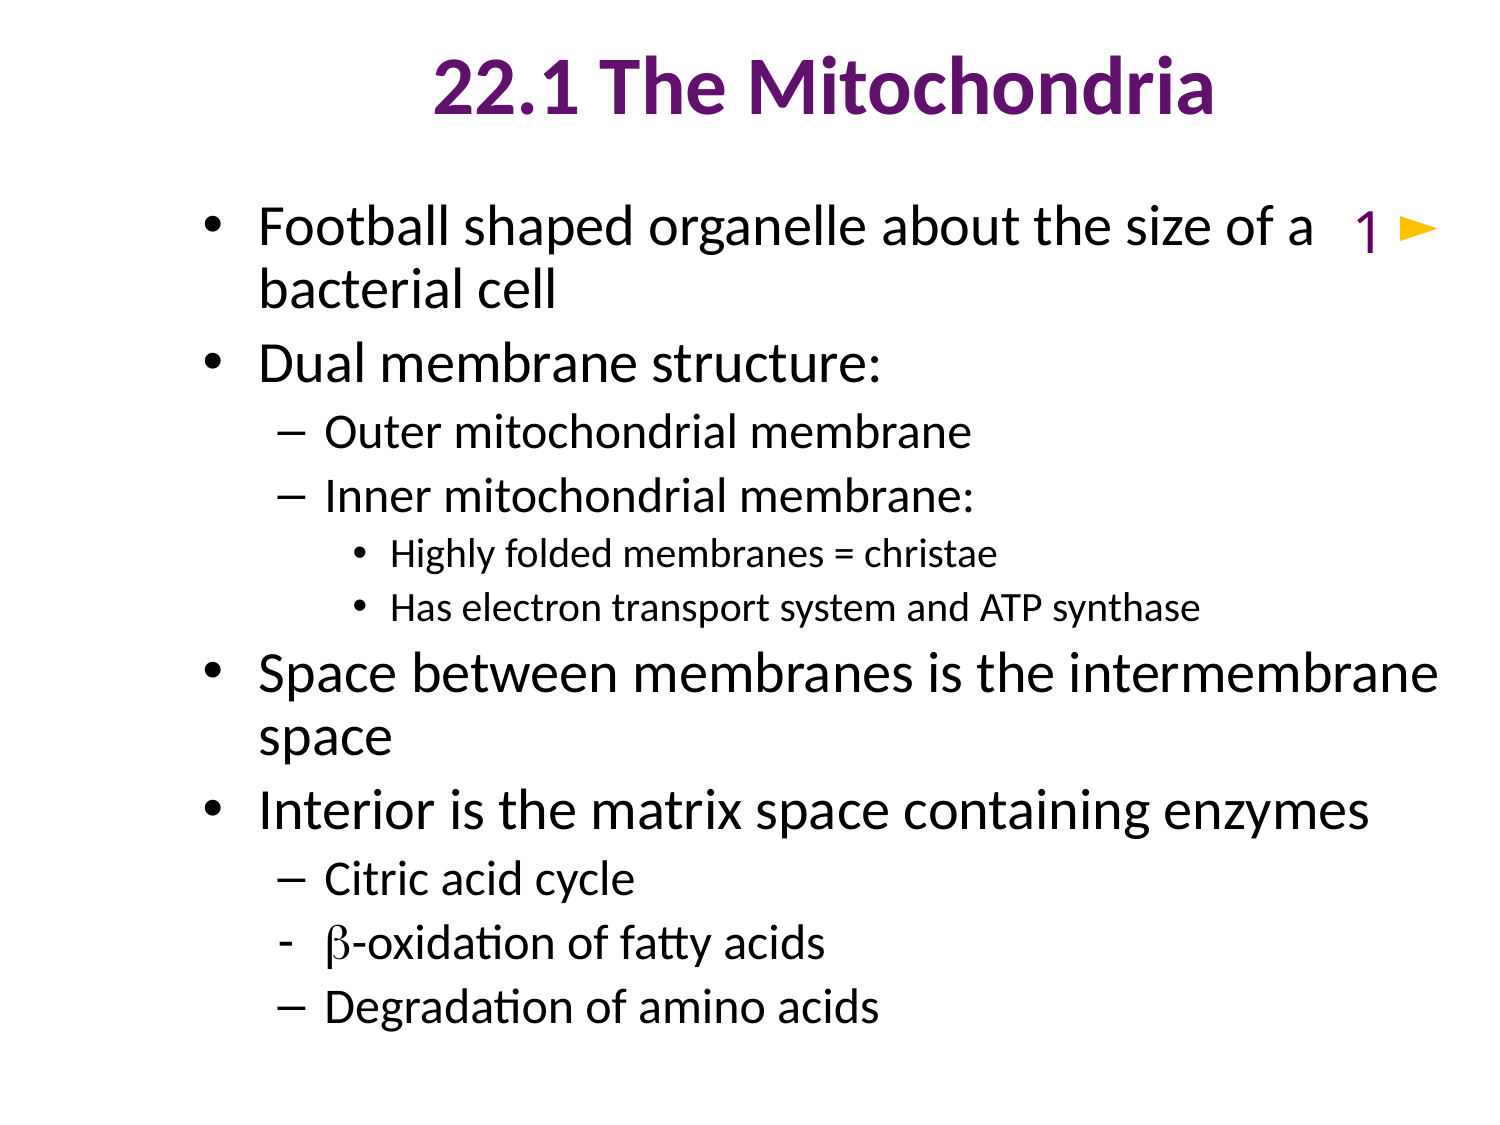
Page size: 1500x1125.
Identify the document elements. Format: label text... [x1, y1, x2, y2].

list Football shaped organelle about the size of a bacterial cell Dual membrane structure: Outer mitochondrial membrane Inner mitochondrial membrane: Highly folded membranes = christae Has electron transport system and ATP synthase Space between membranes is the intermembrane space Interior is the matrix space containing enzymes Citric acid cycle b-oxidation of fatty acids Degradation of amino acids [187, 187, 1463, 1063]
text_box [1312, 187, 1438, 274]
title 22.1 The Mitochondria [187, 37, 1463, 150]
